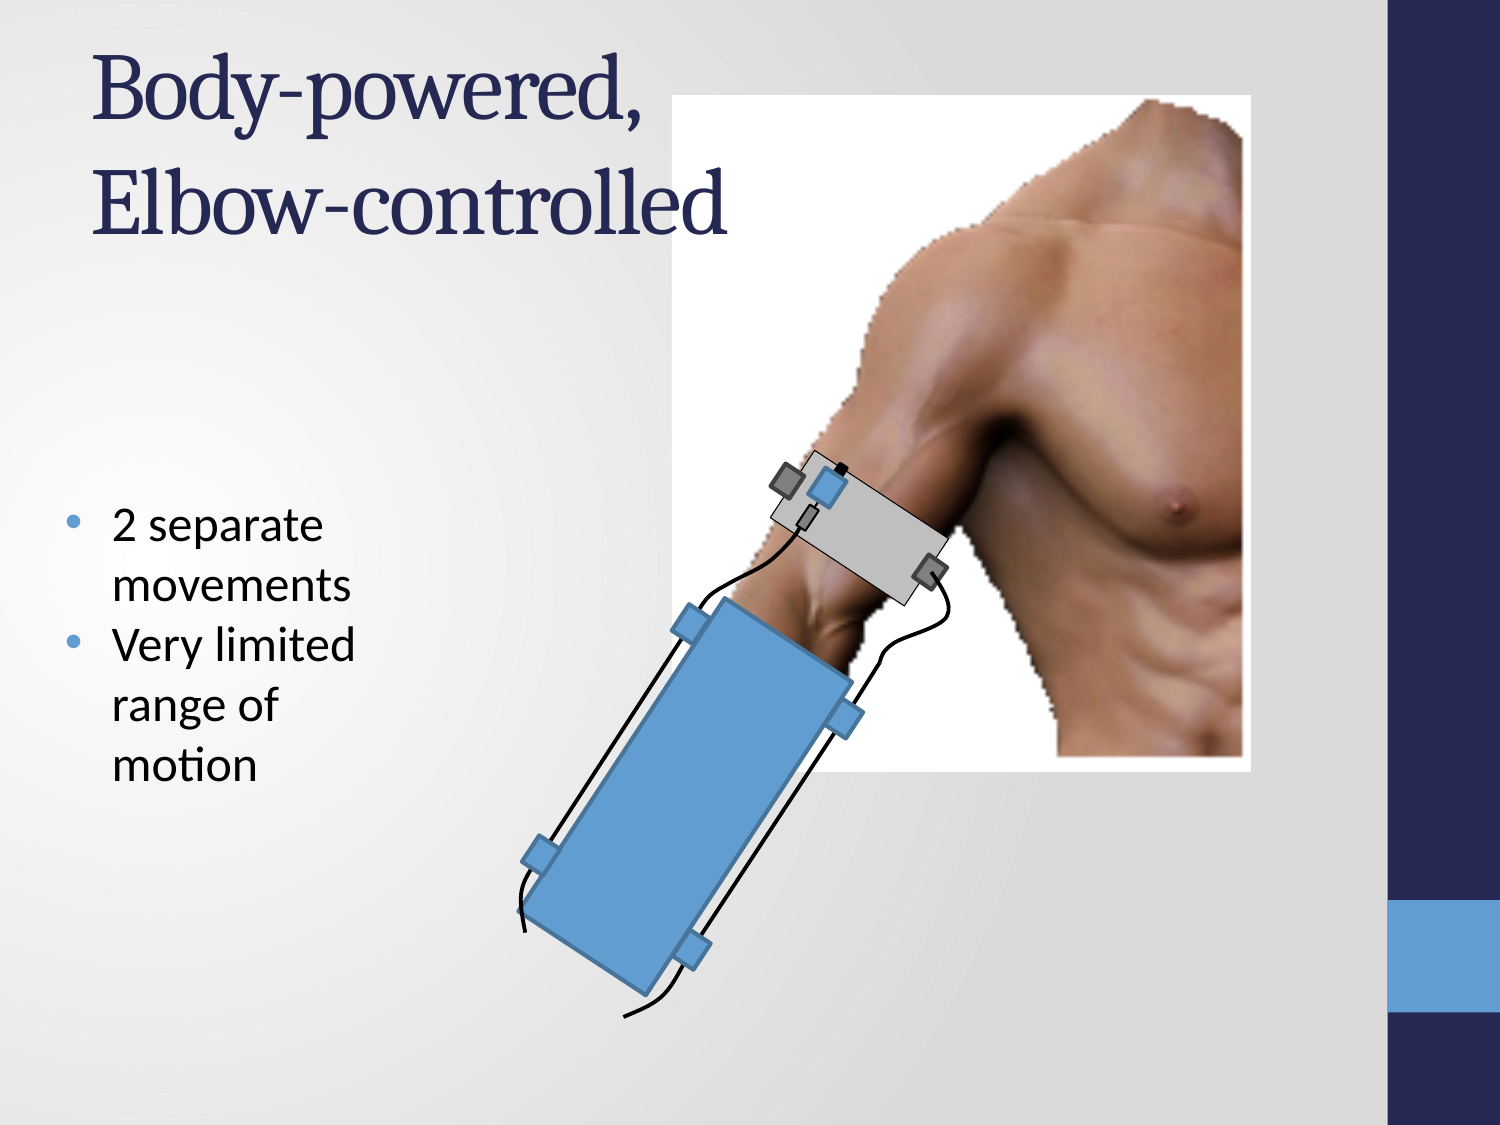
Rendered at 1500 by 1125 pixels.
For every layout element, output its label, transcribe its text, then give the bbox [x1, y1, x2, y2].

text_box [519, 94, 1252, 1018]
text_box 2 separate movements Very limited range of motion [50, 483, 389, 799]
title Body-powered, Elbow-controlled [75, 45, 1325, 233]
